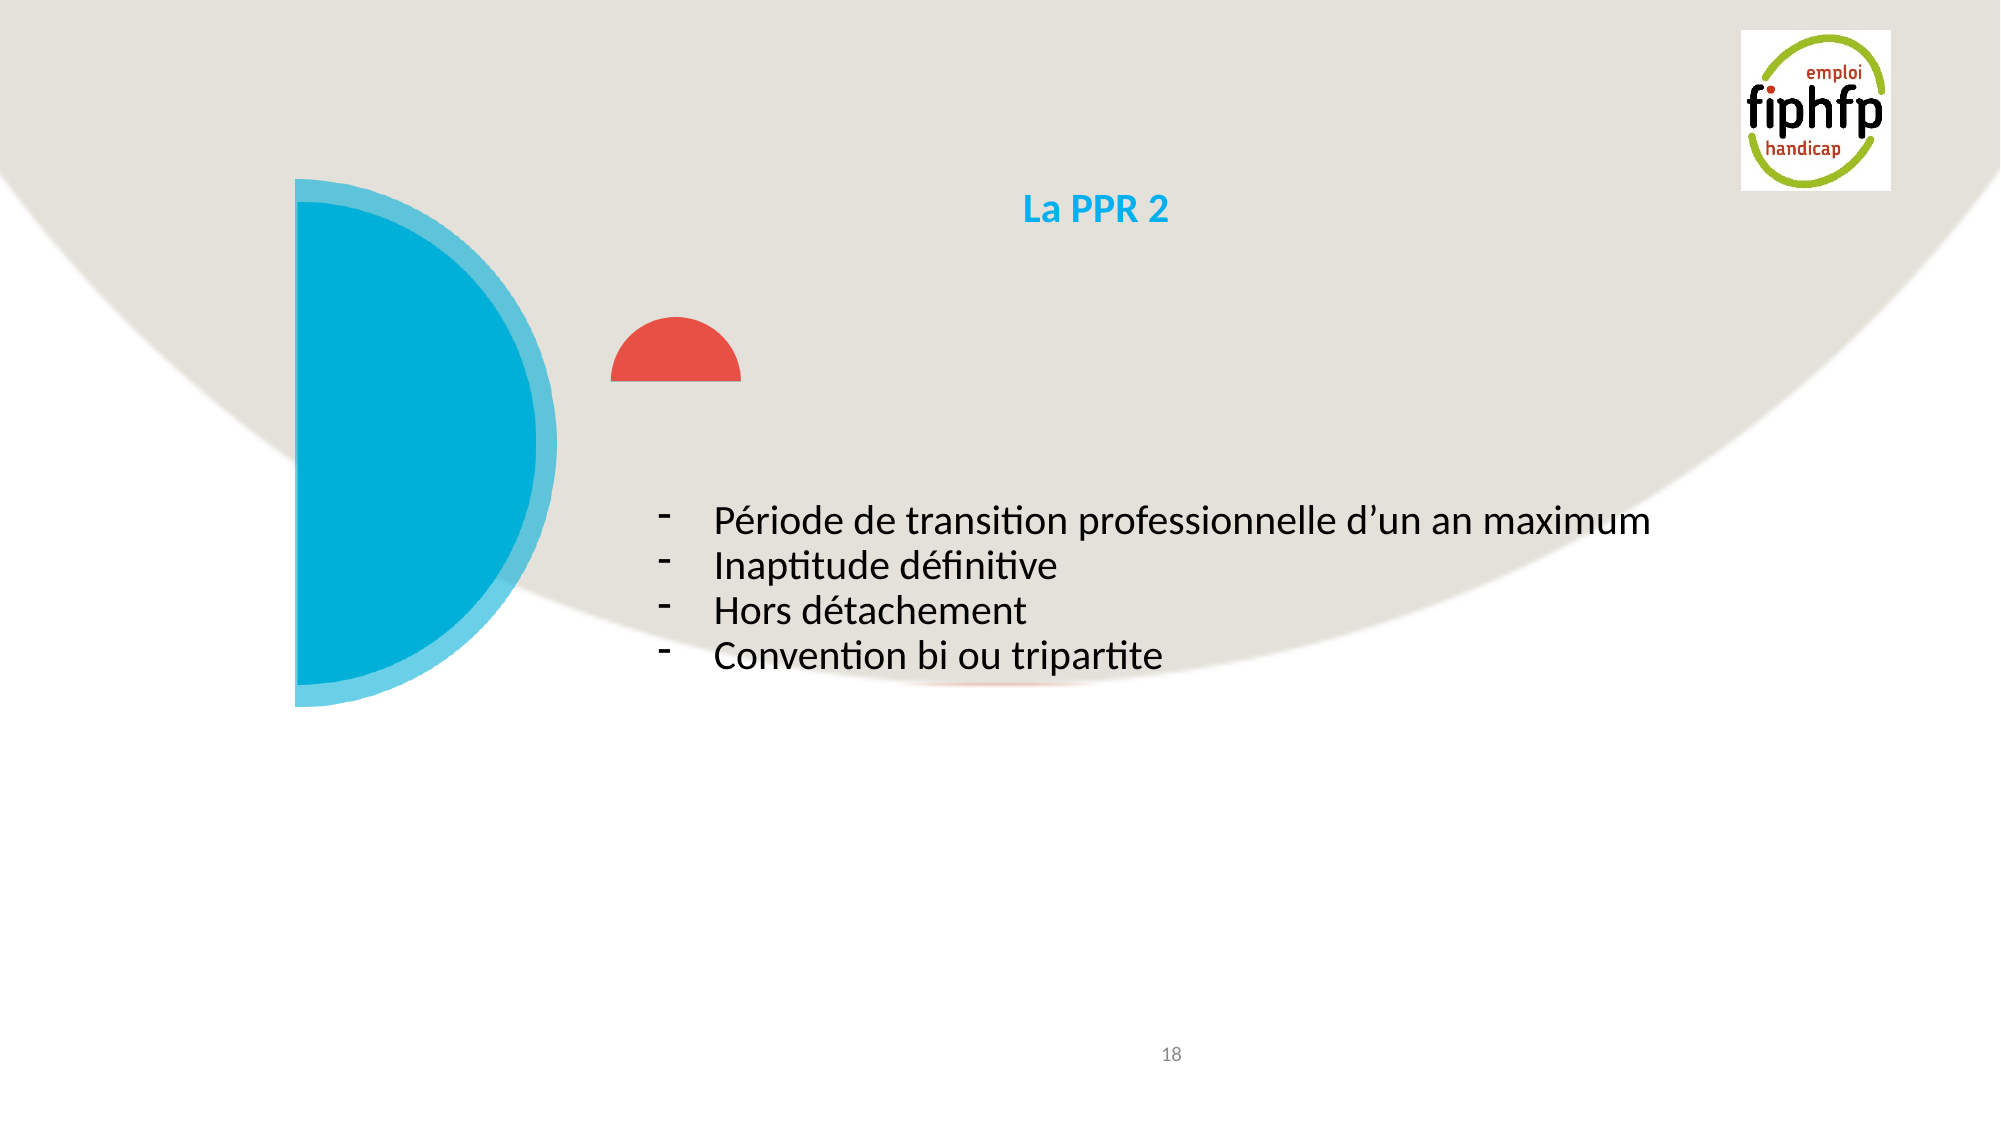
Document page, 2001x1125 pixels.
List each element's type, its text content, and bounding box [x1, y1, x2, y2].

title La PPR 2 [1008, 178, 1198, 247]
slide_number 18 [747, 1023, 1198, 1084]
picture [0, 0, 2001, 720]
text_box Période de transition professionnelle d’un an maximum Inaptitude définitive Hors détachement Convention bi ou tripartite [642, 491, 1702, 705]
